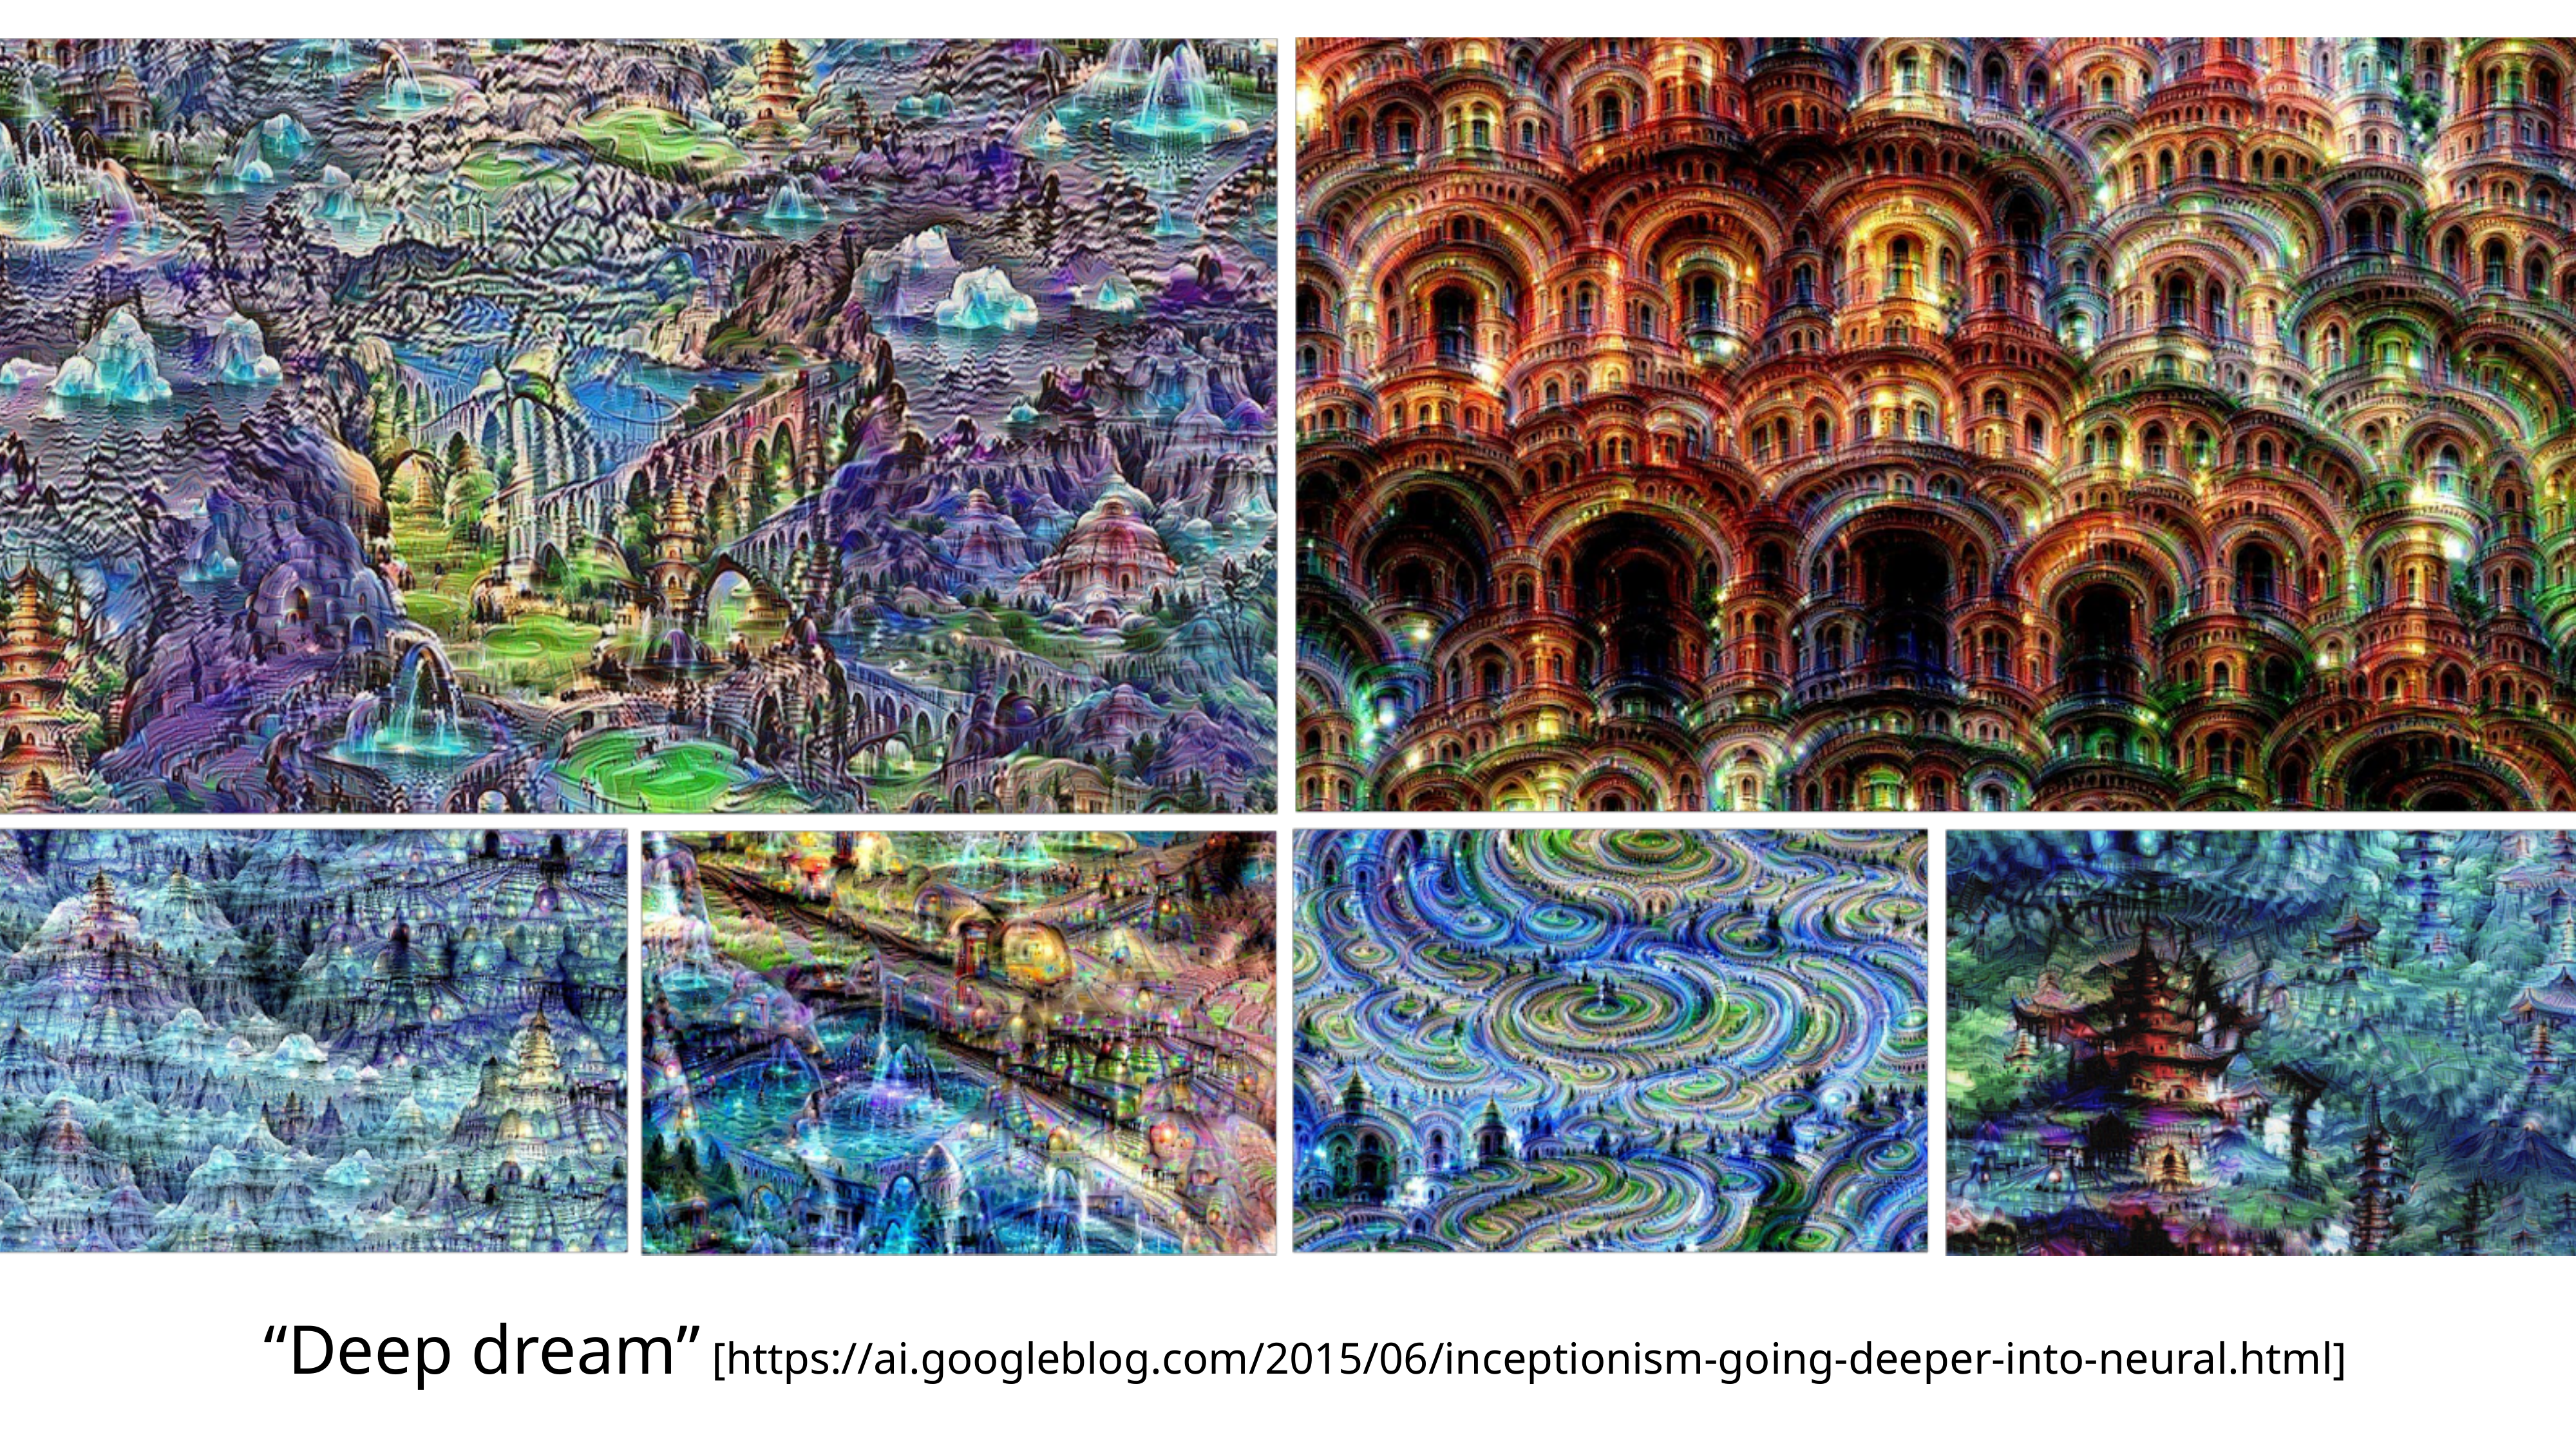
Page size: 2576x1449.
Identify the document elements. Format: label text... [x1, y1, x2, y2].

text_box “Deep dream” [https://ai.googleblog.com/2015/06/inceptionism-going-deeper-into-neural.html] [256, 1299, 2356, 1395]
picture [0, 37, 2576, 1256]
